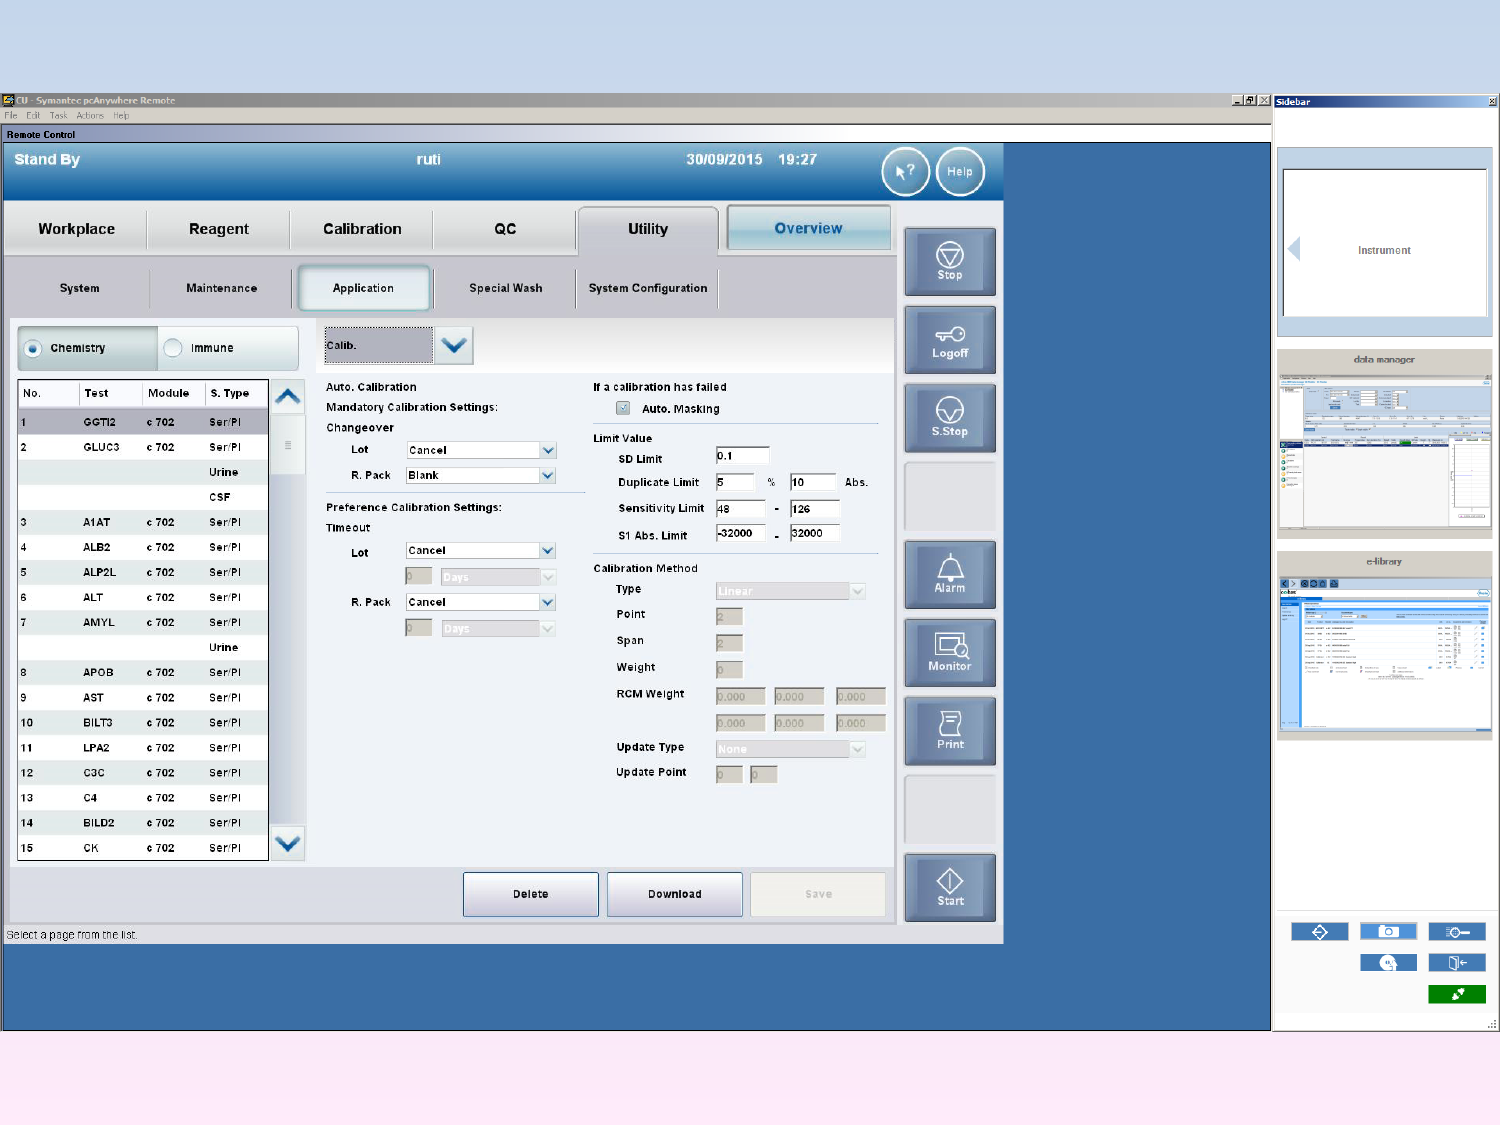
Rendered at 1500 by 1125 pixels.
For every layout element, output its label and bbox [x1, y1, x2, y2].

picture [0, 93, 1500, 1032]
